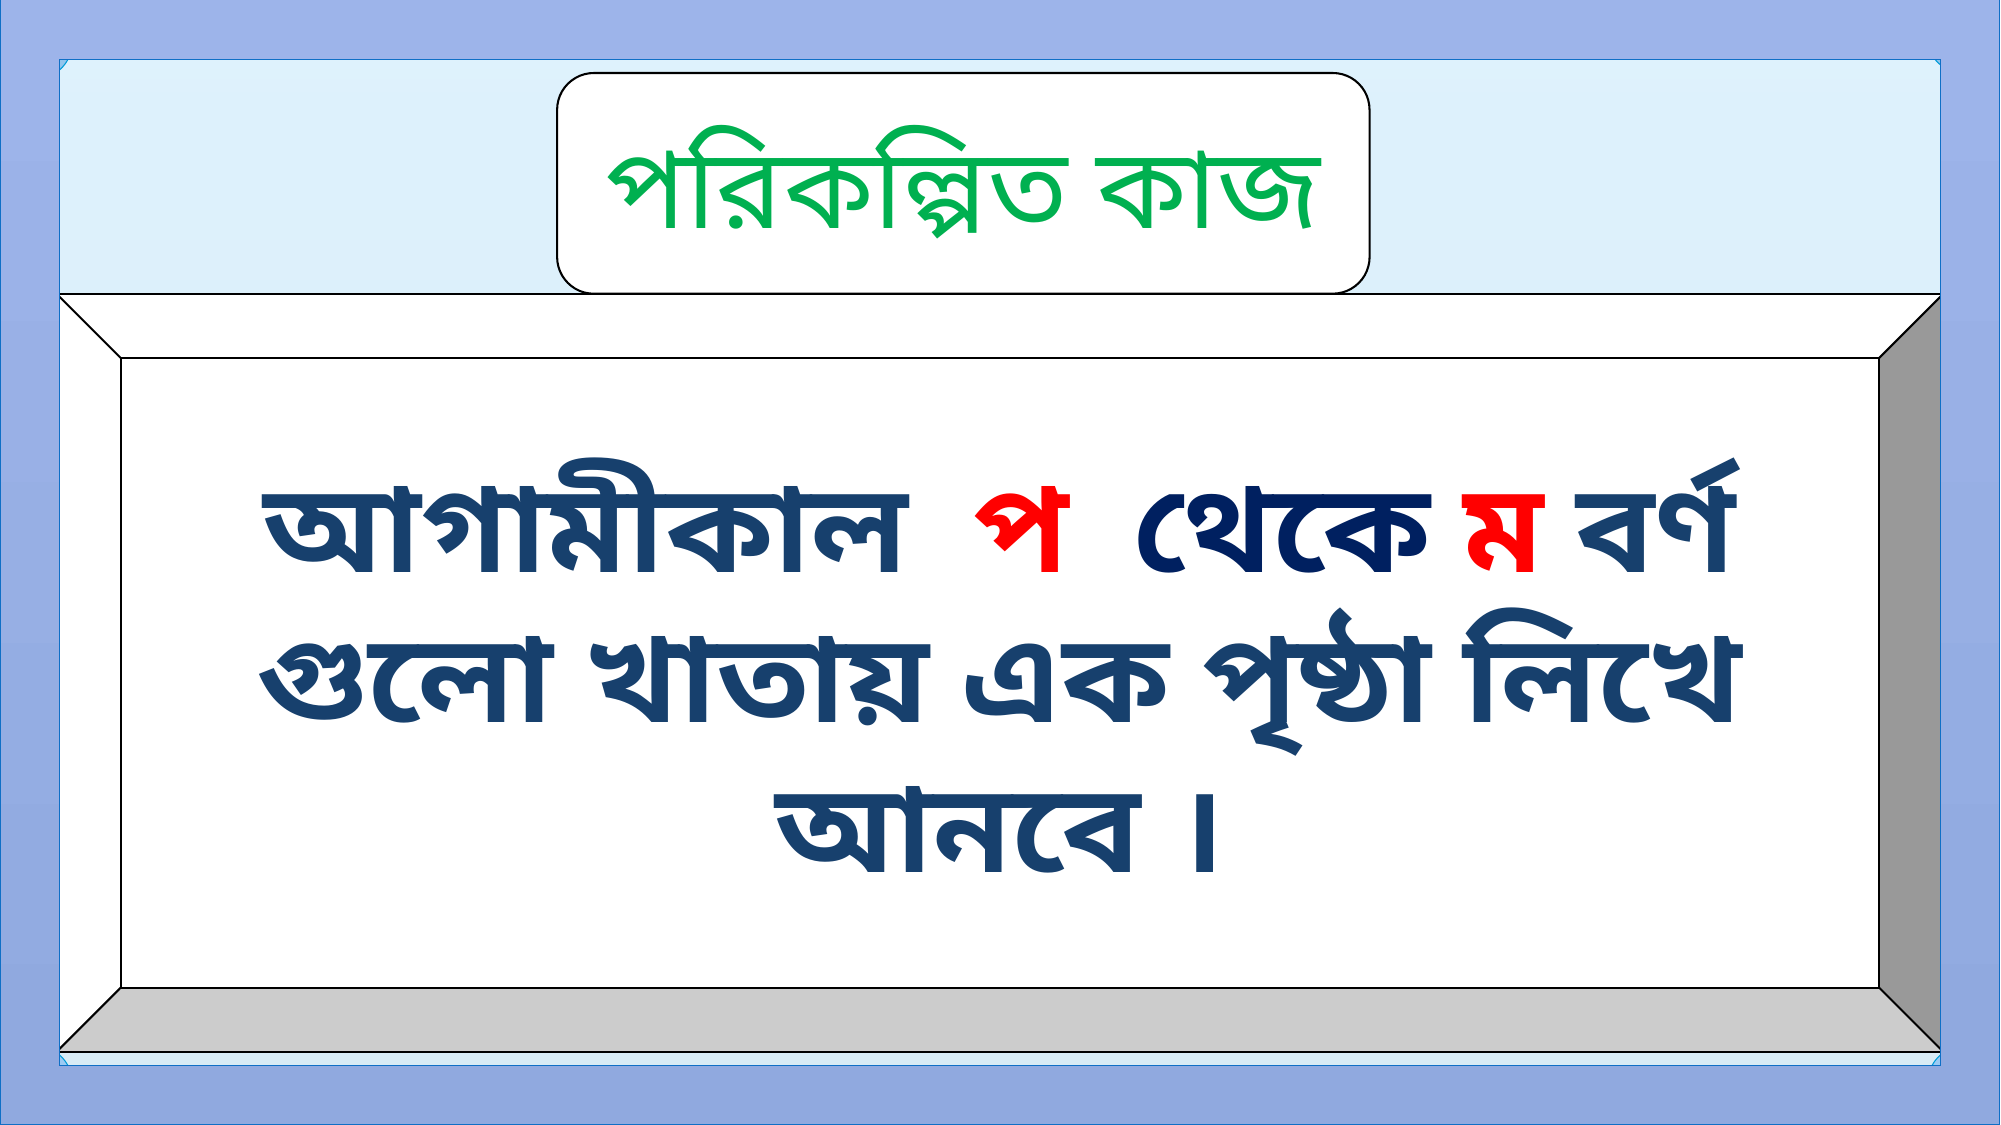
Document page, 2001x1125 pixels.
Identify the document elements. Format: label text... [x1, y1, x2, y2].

text_box পরিকল্পিত কাজ [556, 71, 1371, 293]
text_box [60, 1054, 69, 1065]
text_box [60, 60, 69, 71]
text_box [1931, 1054, 1940, 1065]
text_box [0, 0, 2000, 1125]
text_box আগামীকাল প থেকে ম বর্ণ গুলো খাতায় এক পৃষ্ঠা লিখে আনবে । [60, 293, 1940, 1050]
